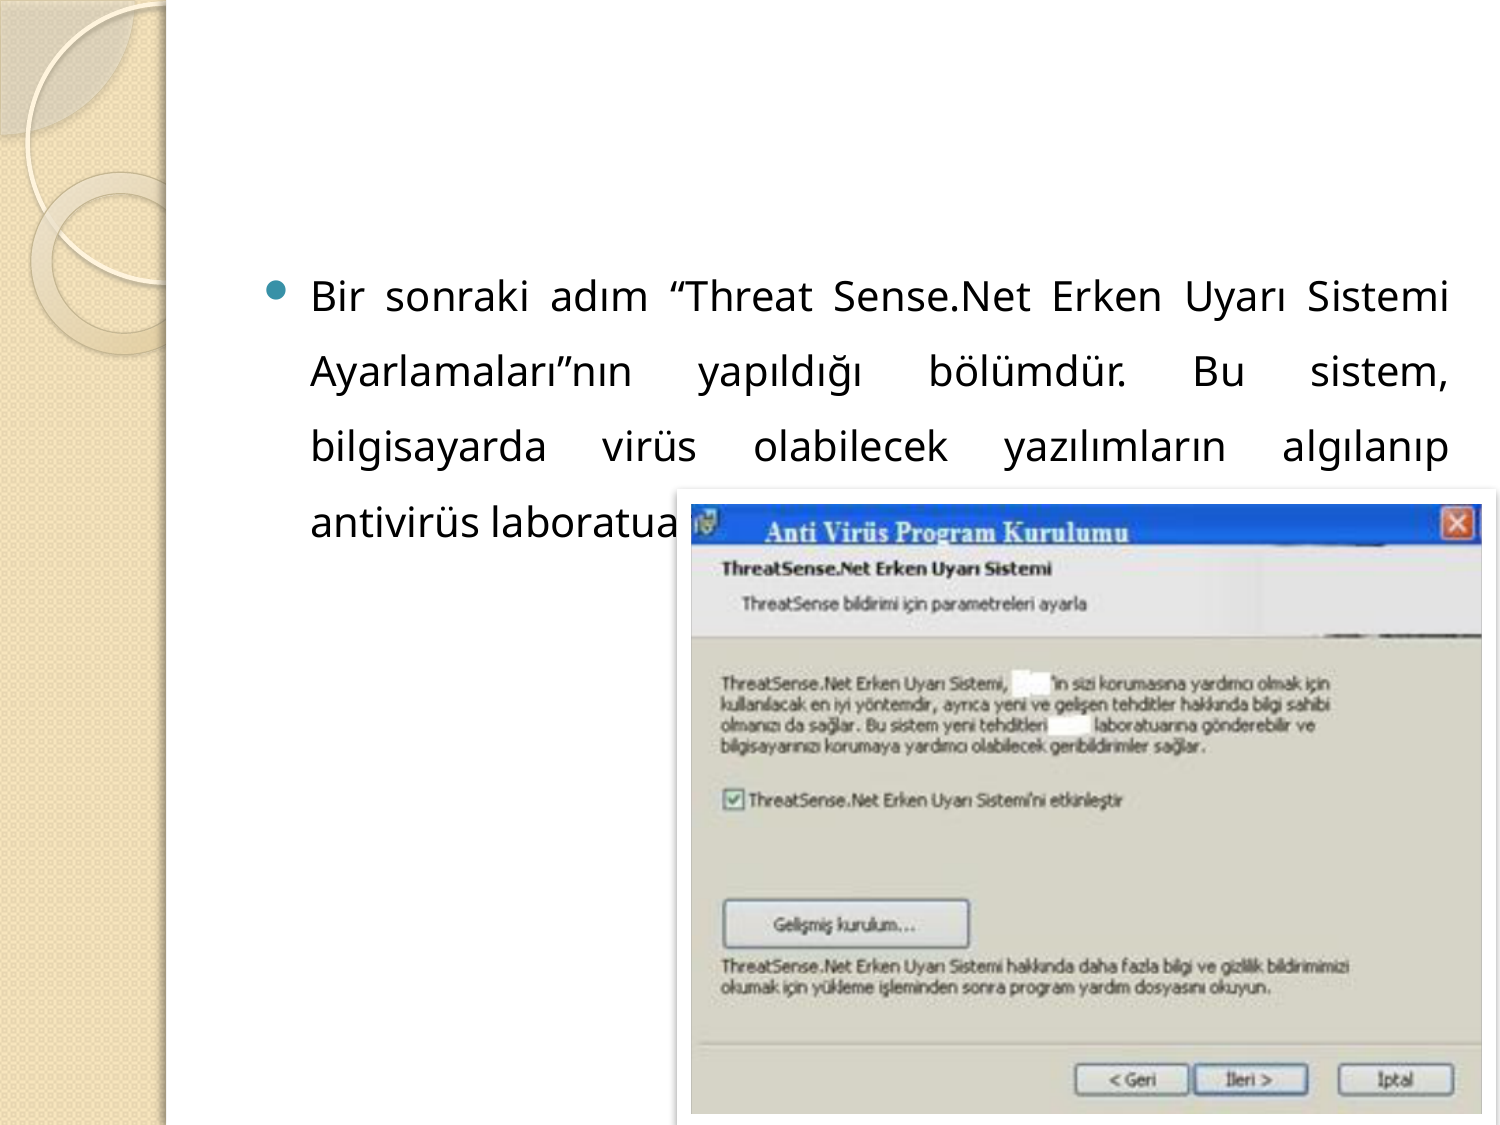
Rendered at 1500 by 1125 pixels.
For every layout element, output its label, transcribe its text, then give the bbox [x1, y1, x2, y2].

list Bir sonraki adım “Threat Sense.Net Erken Uyarı Sistemi Ayarlamaları”nın yapıldığı bölümdür. Bu sistem, bilgisayarda virüs olabilecek yazılımların algılanıp antivirüs laboratuarlarına gönderilmesini sağlar. [235, 237, 1466, 1025]
picture [691, 503, 1482, 1115]
